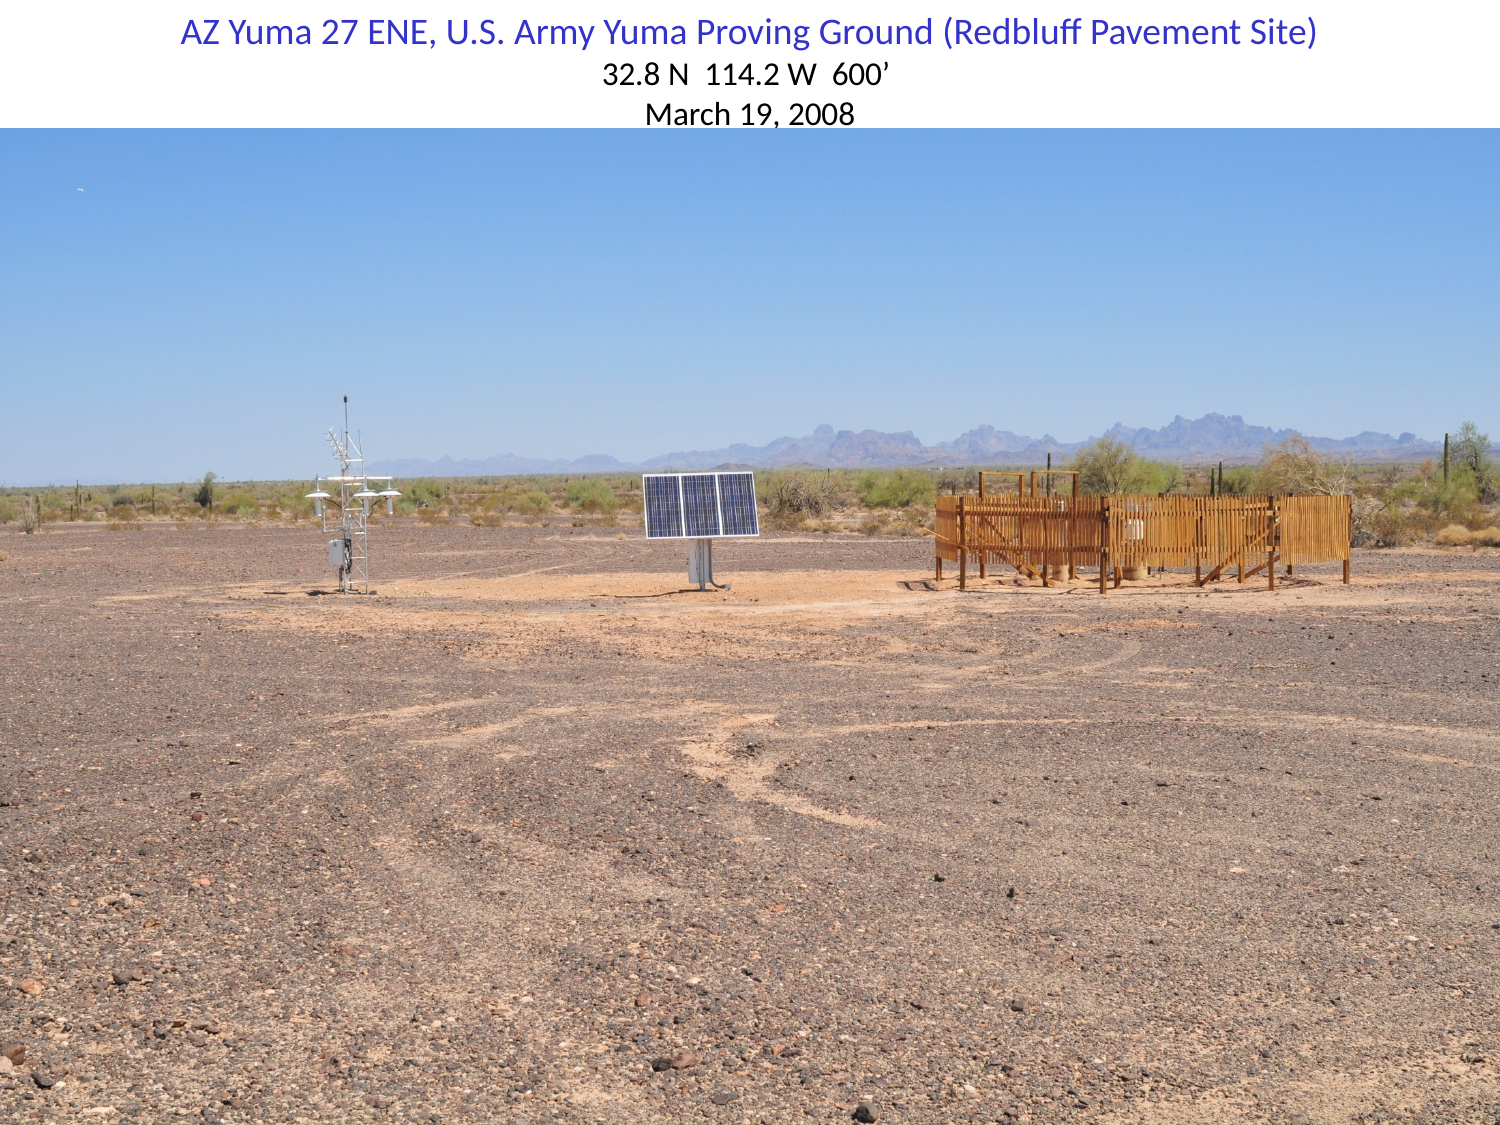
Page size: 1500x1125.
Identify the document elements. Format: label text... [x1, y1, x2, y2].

text_box AZ Yuma 27 ENE, U.S. Army Yuma Proving Ground (Redbluff Pavement Site) 32.8 N 114.2 W 600’ March 19, 2008 [0, 0, 1500, 128]
picture [0, 128, 1500, 1125]
